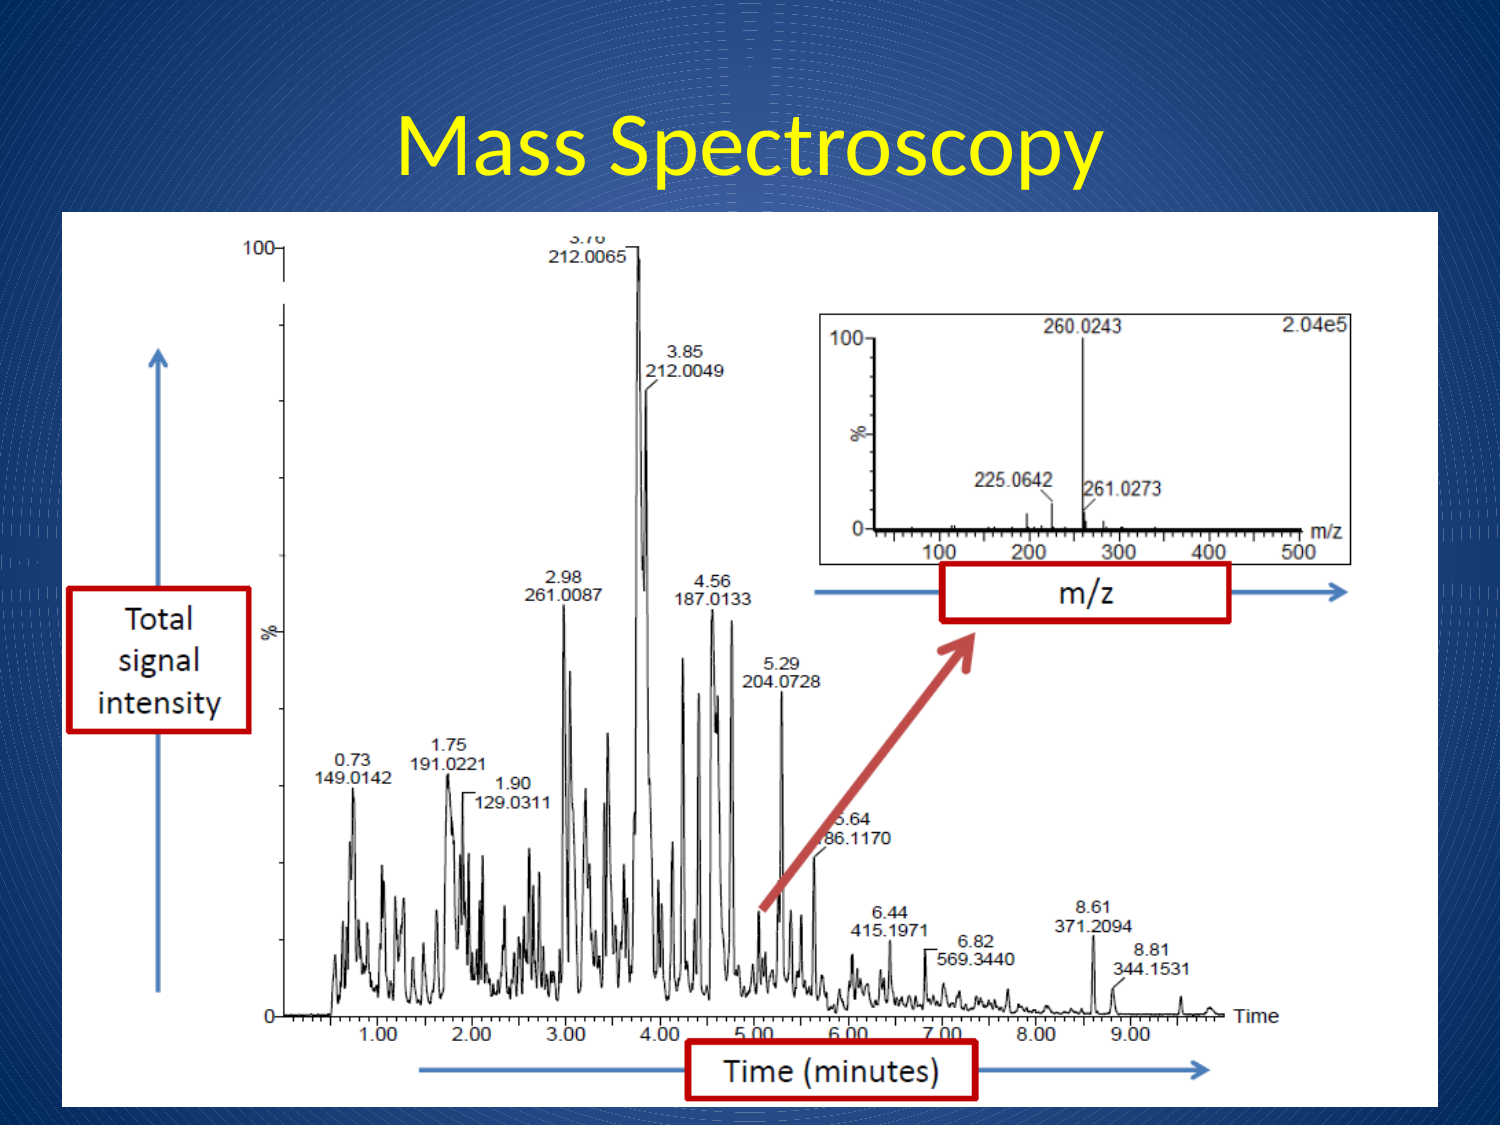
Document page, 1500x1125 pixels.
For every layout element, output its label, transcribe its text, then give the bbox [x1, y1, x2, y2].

title Mass Spectroscopy [75, 45, 1425, 210]
picture [62, 212, 1438, 1107]
